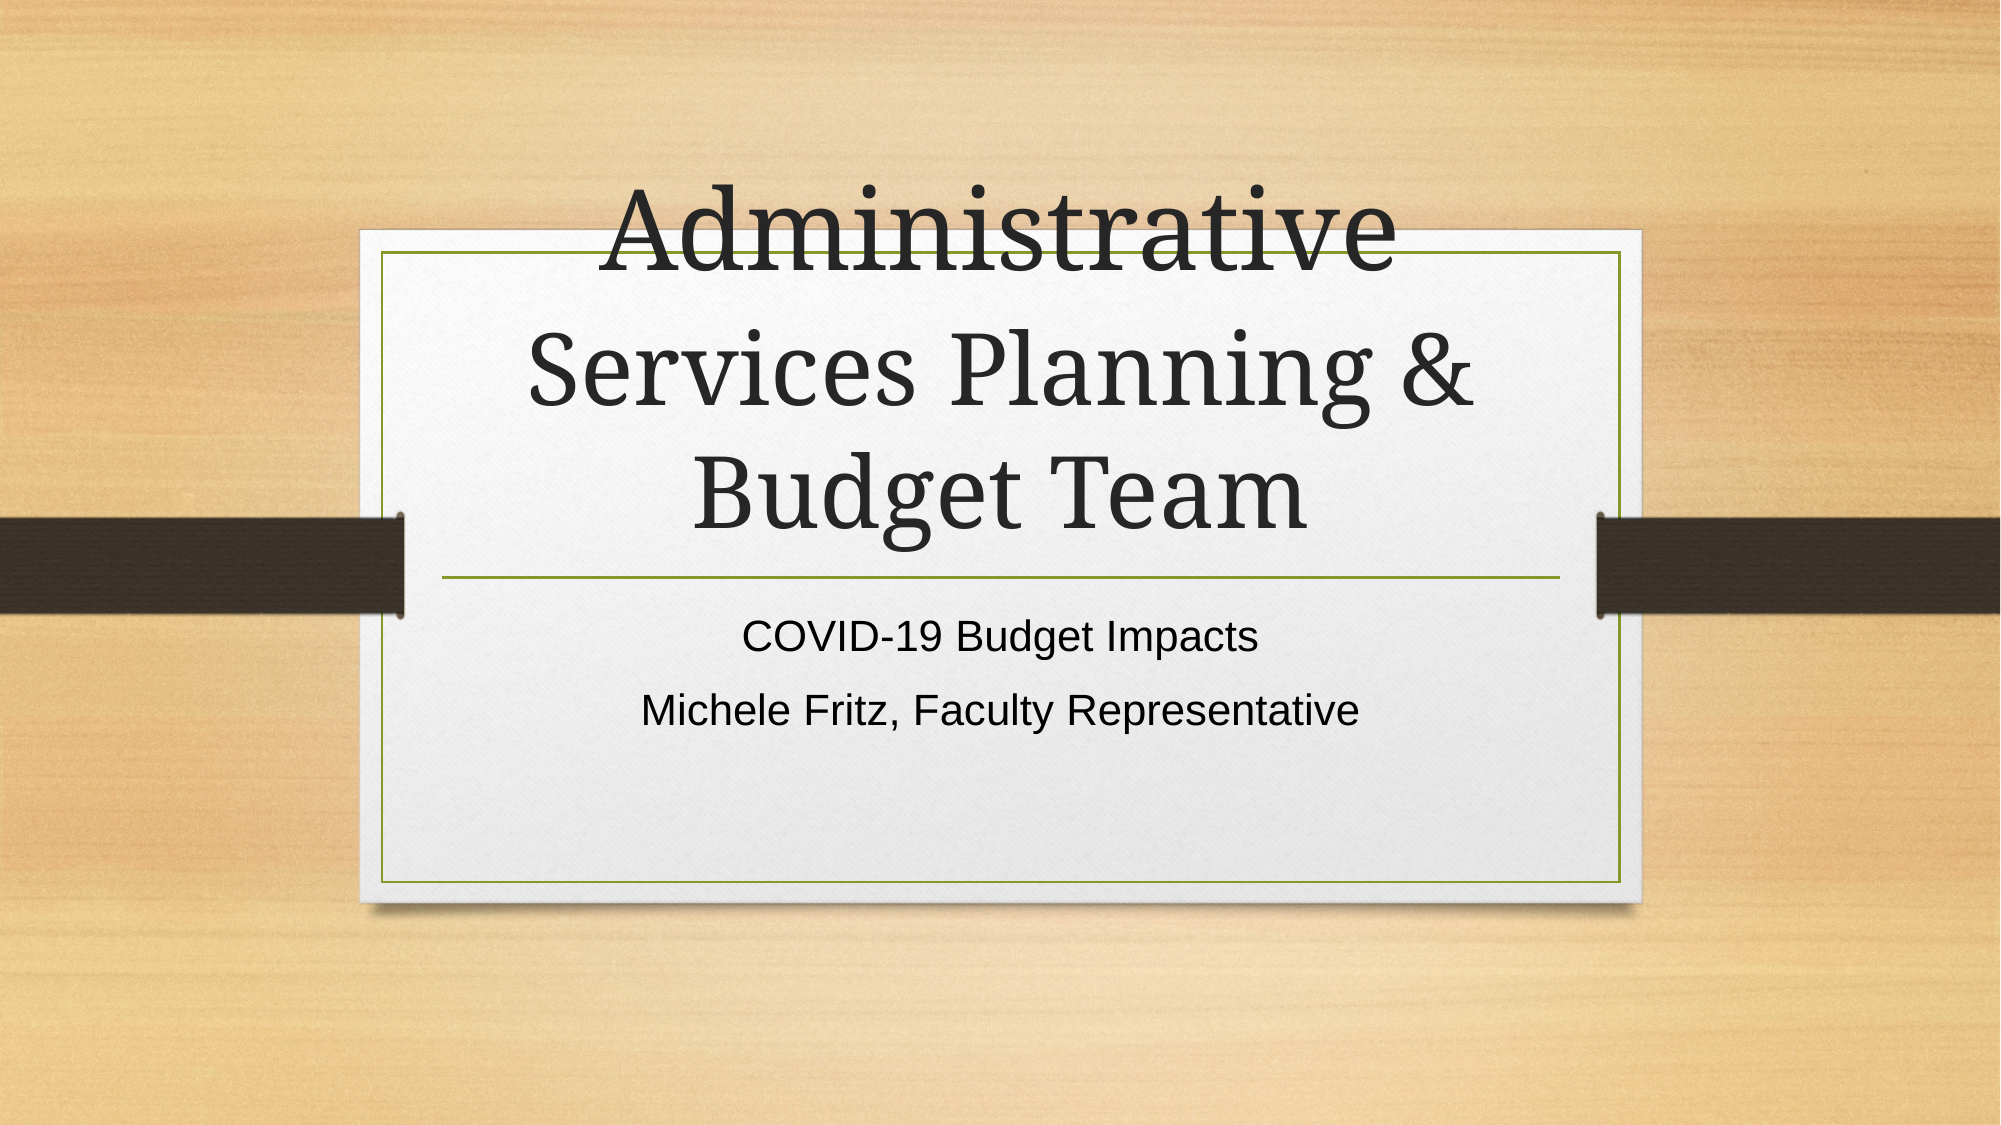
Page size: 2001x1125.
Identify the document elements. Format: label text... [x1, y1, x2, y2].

subtitle COVID-19 Budget Impacts Michele Fritz, Faculty Representative [441, 600, 1560, 817]
picture [0, 0, 2001, 1125]
title Administrative Services Planning & Budget Team [441, 306, 1560, 556]
